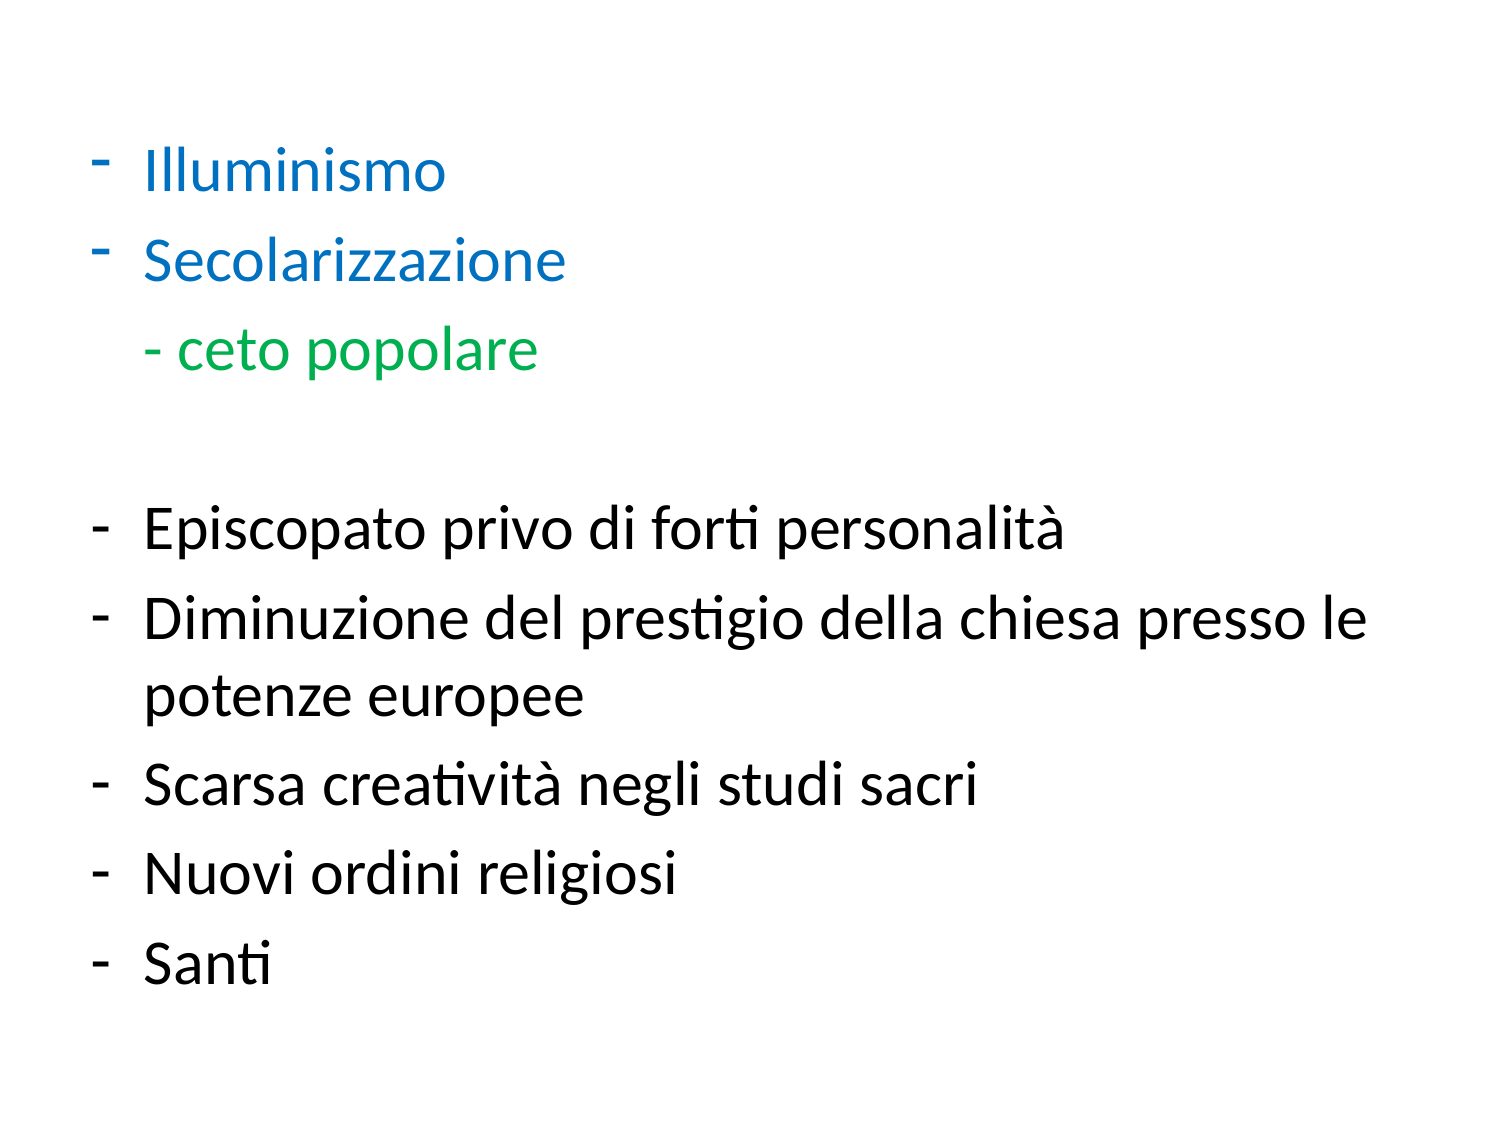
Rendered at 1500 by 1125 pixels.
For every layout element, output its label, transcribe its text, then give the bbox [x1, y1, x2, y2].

list Illuminismo Secolarizzazione - ceto popolare Episcopato privo di forti personalità Diminuzione del prestigio della chiesa presso le potenze europee Scarsa creatività negli studi sacri Nuovi ordini religiosi Santi [75, 120, 1425, 1012]
